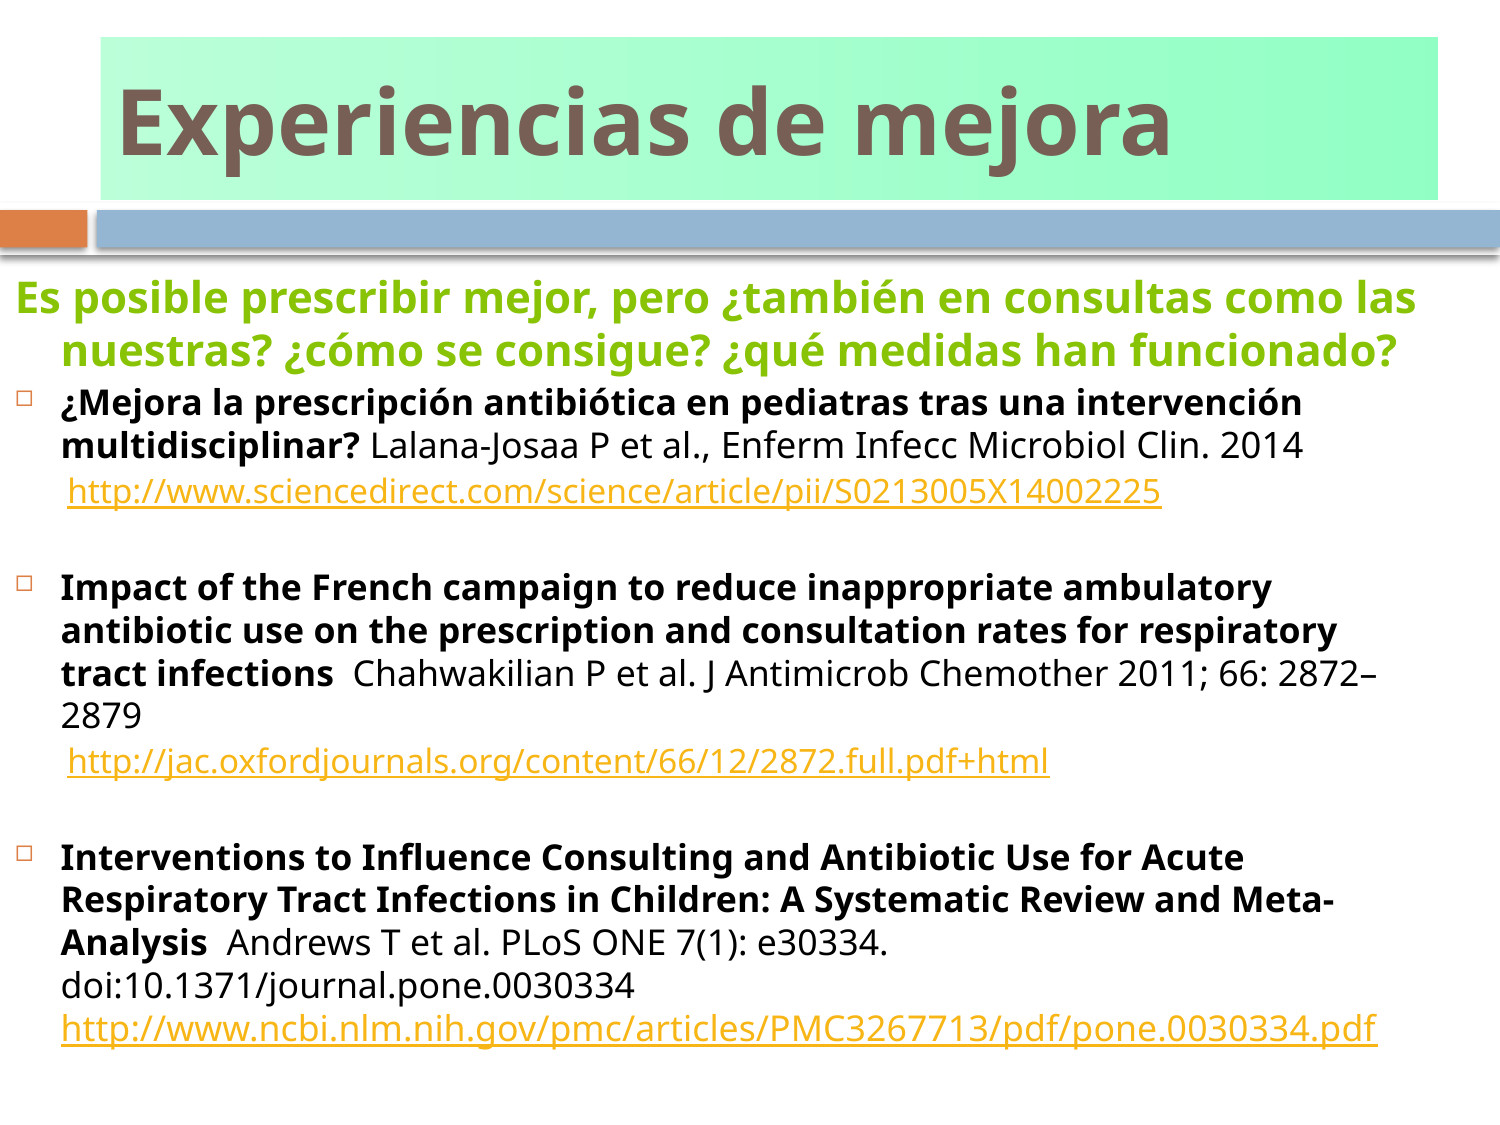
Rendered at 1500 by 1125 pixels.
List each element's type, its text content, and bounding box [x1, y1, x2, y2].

title Experiencias de mejora [100, 37, 1438, 200]
list Es posible prescribir mejor, pero ¿también en consultas como las nuestras? ¿cómo se consigue? ¿qué medidas han funcionado? ¿Mejora la prescripción antibiótica en pediatras tras una intervención multidisciplinar? Lalana-Josaa P et al., Enferm Infecc Microbiol Clin. 2014 http://www.sciencedirect.com/science/article/pii/S0213005X14002225 Impact of the French campaign to reduce inappropriate ambulatory antibiotic use on the prescription and consultation rates for respiratory tract infections Chahwakilian P et al. J Antimicrob Chemother 2011; 66: 2872–2879 http://jac.oxfordjournals.org/content/66/12/2872.full.pdf+html Interventions to Influence Consulting and Antibiotic Use for Acute Respiratory Tract Infections in Children: A Systematic Review and Meta-Analysis Andrews T et al. PLoS ONE 7(1): e30334. doi:10.1371/journal.pone.0030334 http://www.ncbi.nlm.nih.gov/pmc/articles/PMC3267713/pdf/pone.0030334.pdf [0, 262, 1438, 1125]
